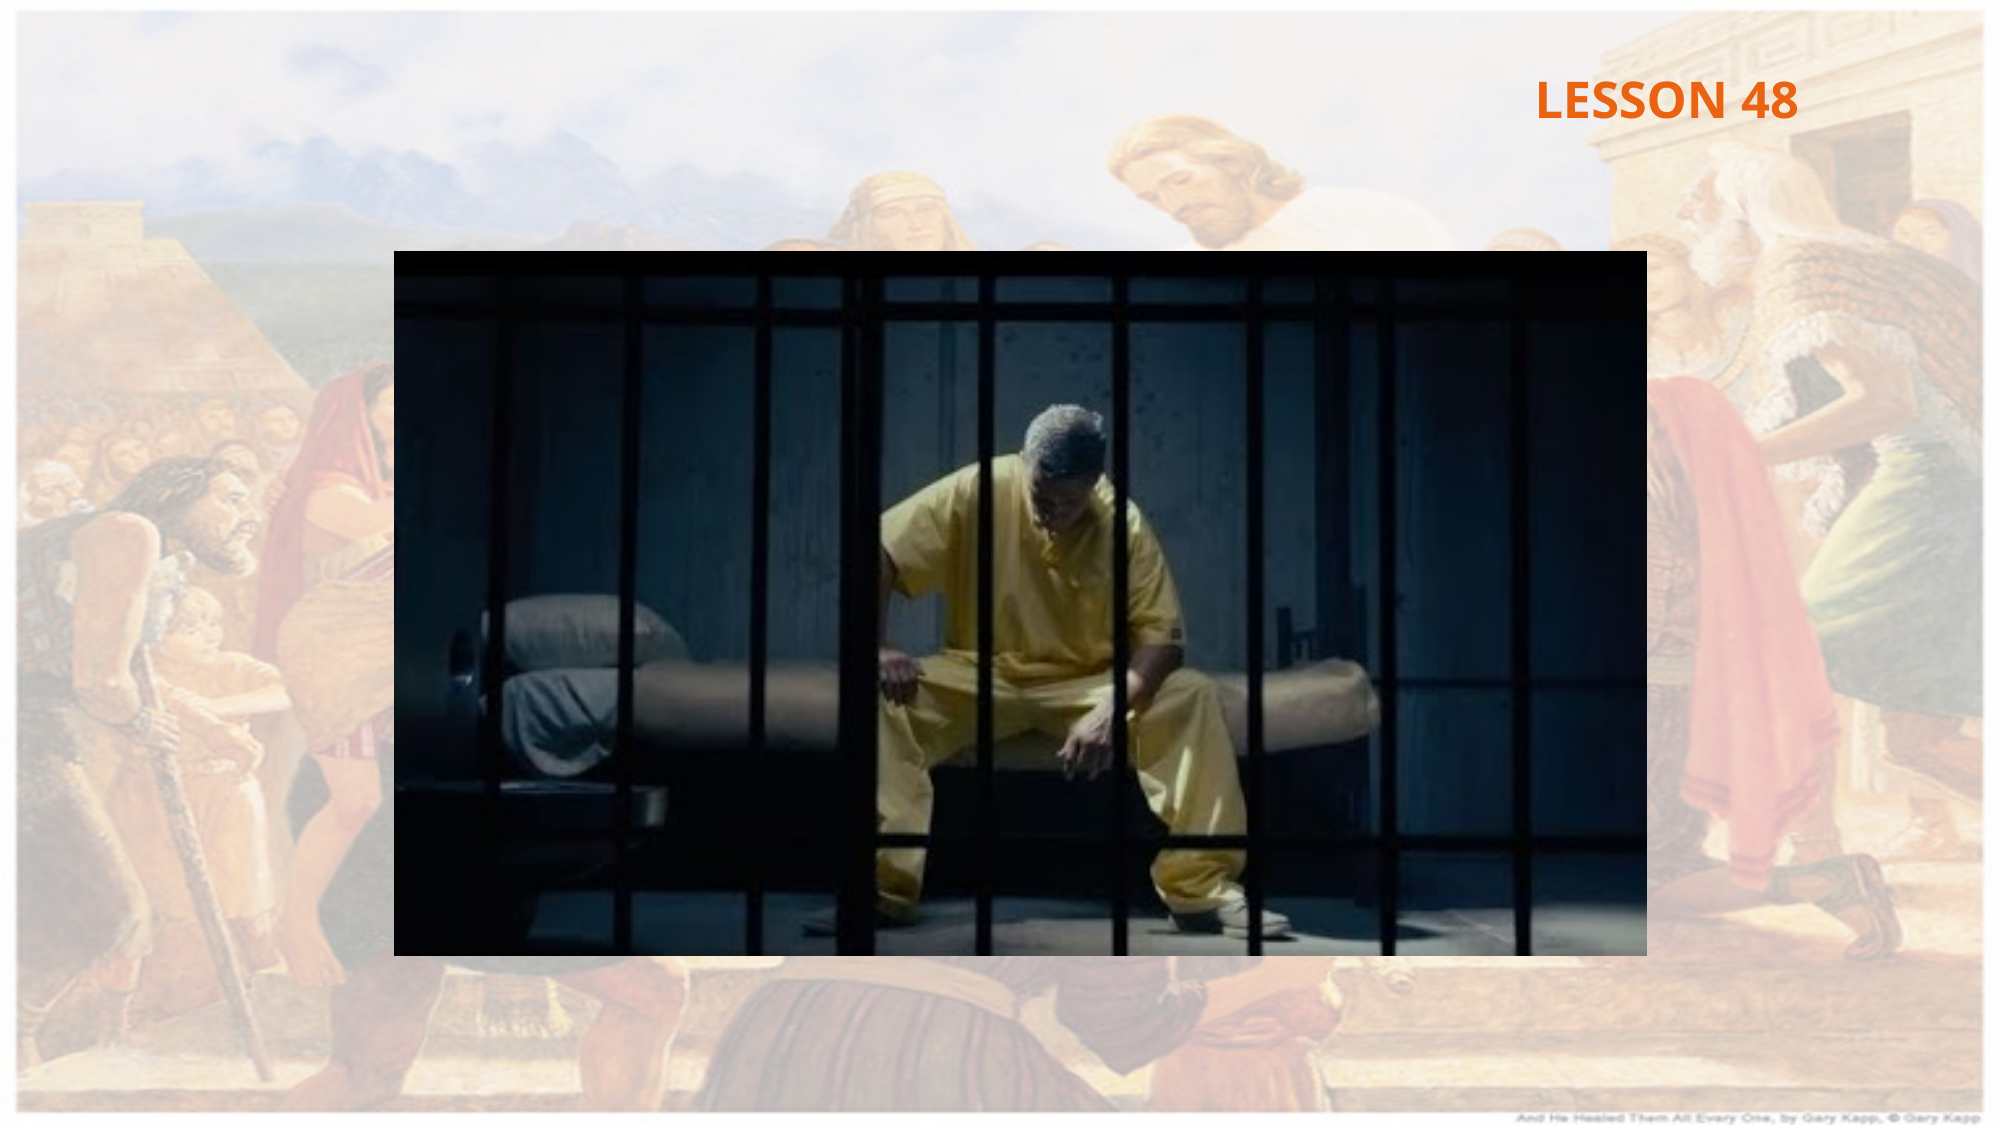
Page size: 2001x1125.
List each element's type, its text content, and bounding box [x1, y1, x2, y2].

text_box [392, 250, 1648, 957]
text_box LESSON 48 [1519, 60, 1829, 183]
